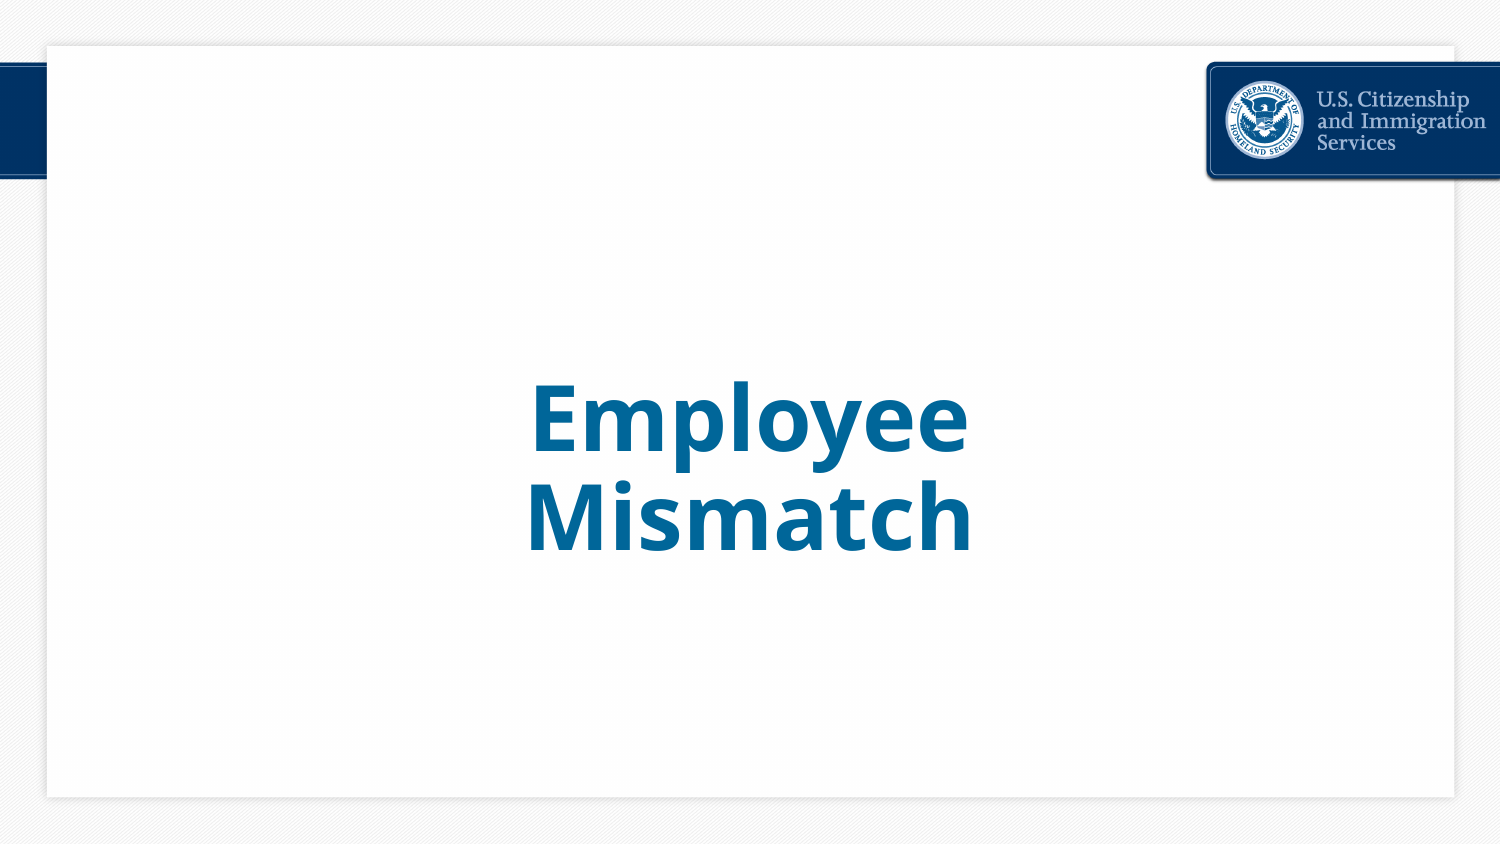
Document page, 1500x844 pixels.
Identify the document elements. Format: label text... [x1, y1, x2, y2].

picture [0, 0, 1500, 844]
text_box Employee Mismatch [277, 365, 1223, 479]
